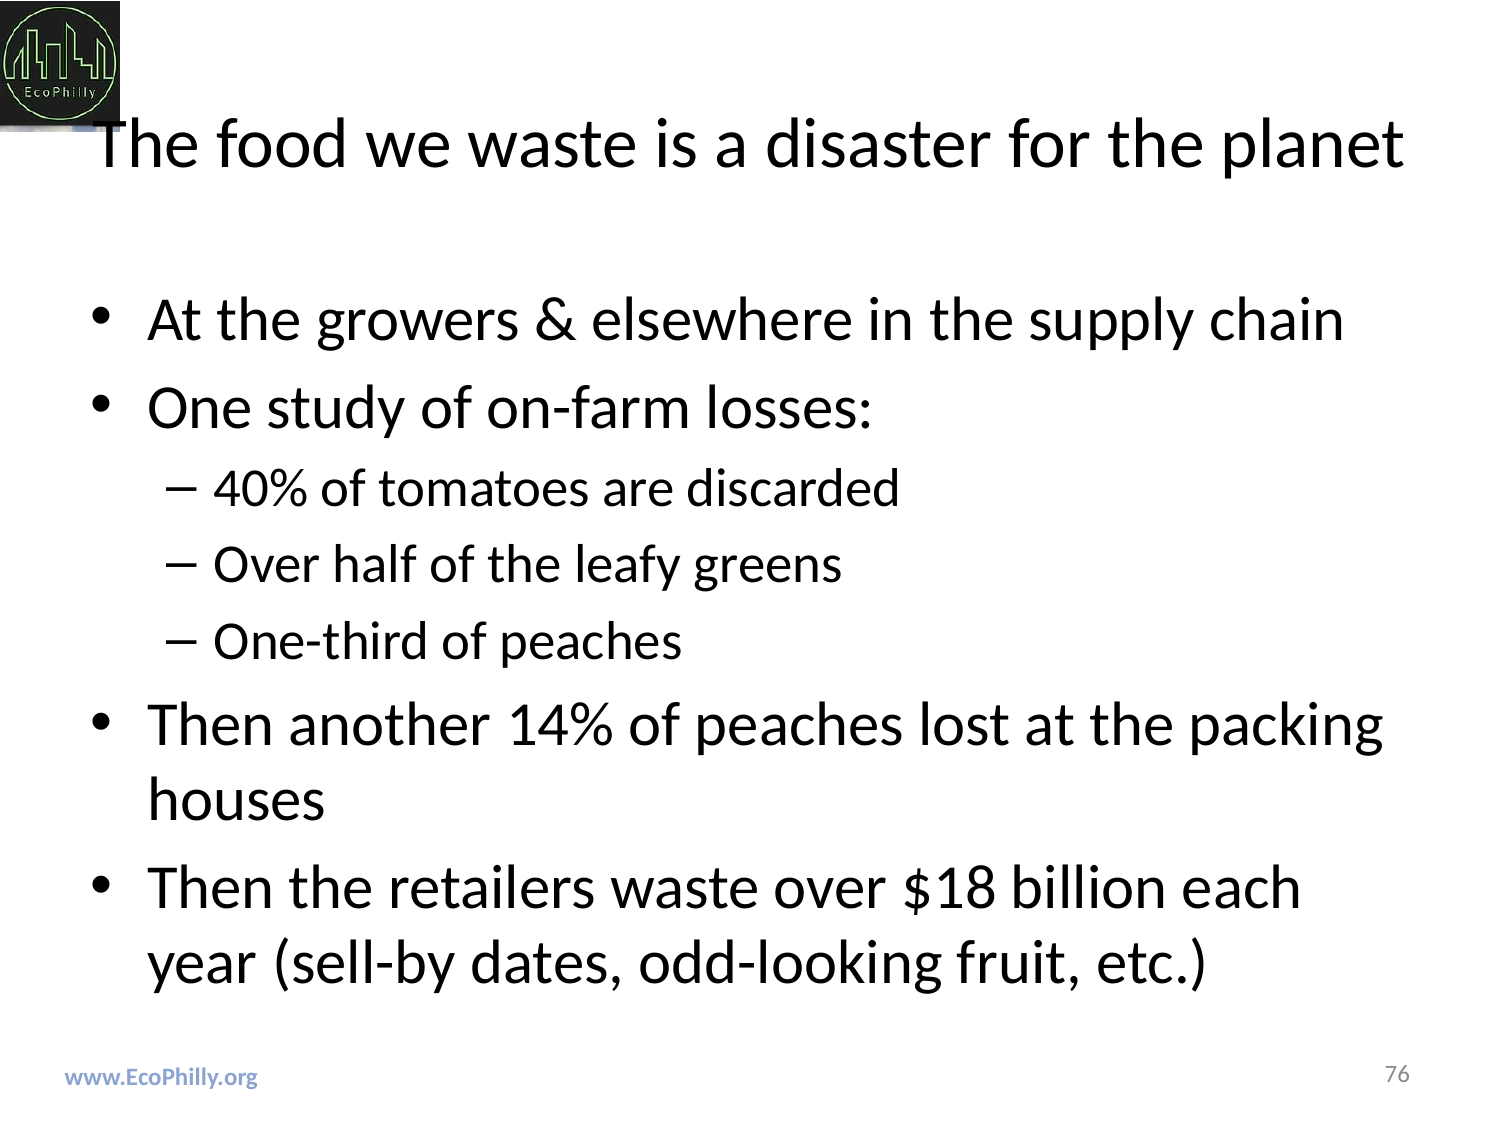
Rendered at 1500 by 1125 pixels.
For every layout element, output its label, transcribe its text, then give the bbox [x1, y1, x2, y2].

picture [0, 1, 120, 132]
title The food we waste is a disaster for the planet [75, 45, 1425, 233]
slide_number 76 [1074, 1042, 1425, 1103]
list At the growers & elsewhere in the supply chain One study of on-farm losses: 40% of tomatoes are discarded Over half of the leafy greens One-third of peaches Then another 14% of peaches lost at the packing houses Then the retailers waste over $18 billion each year (sell-by dates, odd-looking fruit, etc.) [75, 270, 1425, 1013]
footer www.EcoPhilly.org [0, 1046, 399, 1105]
